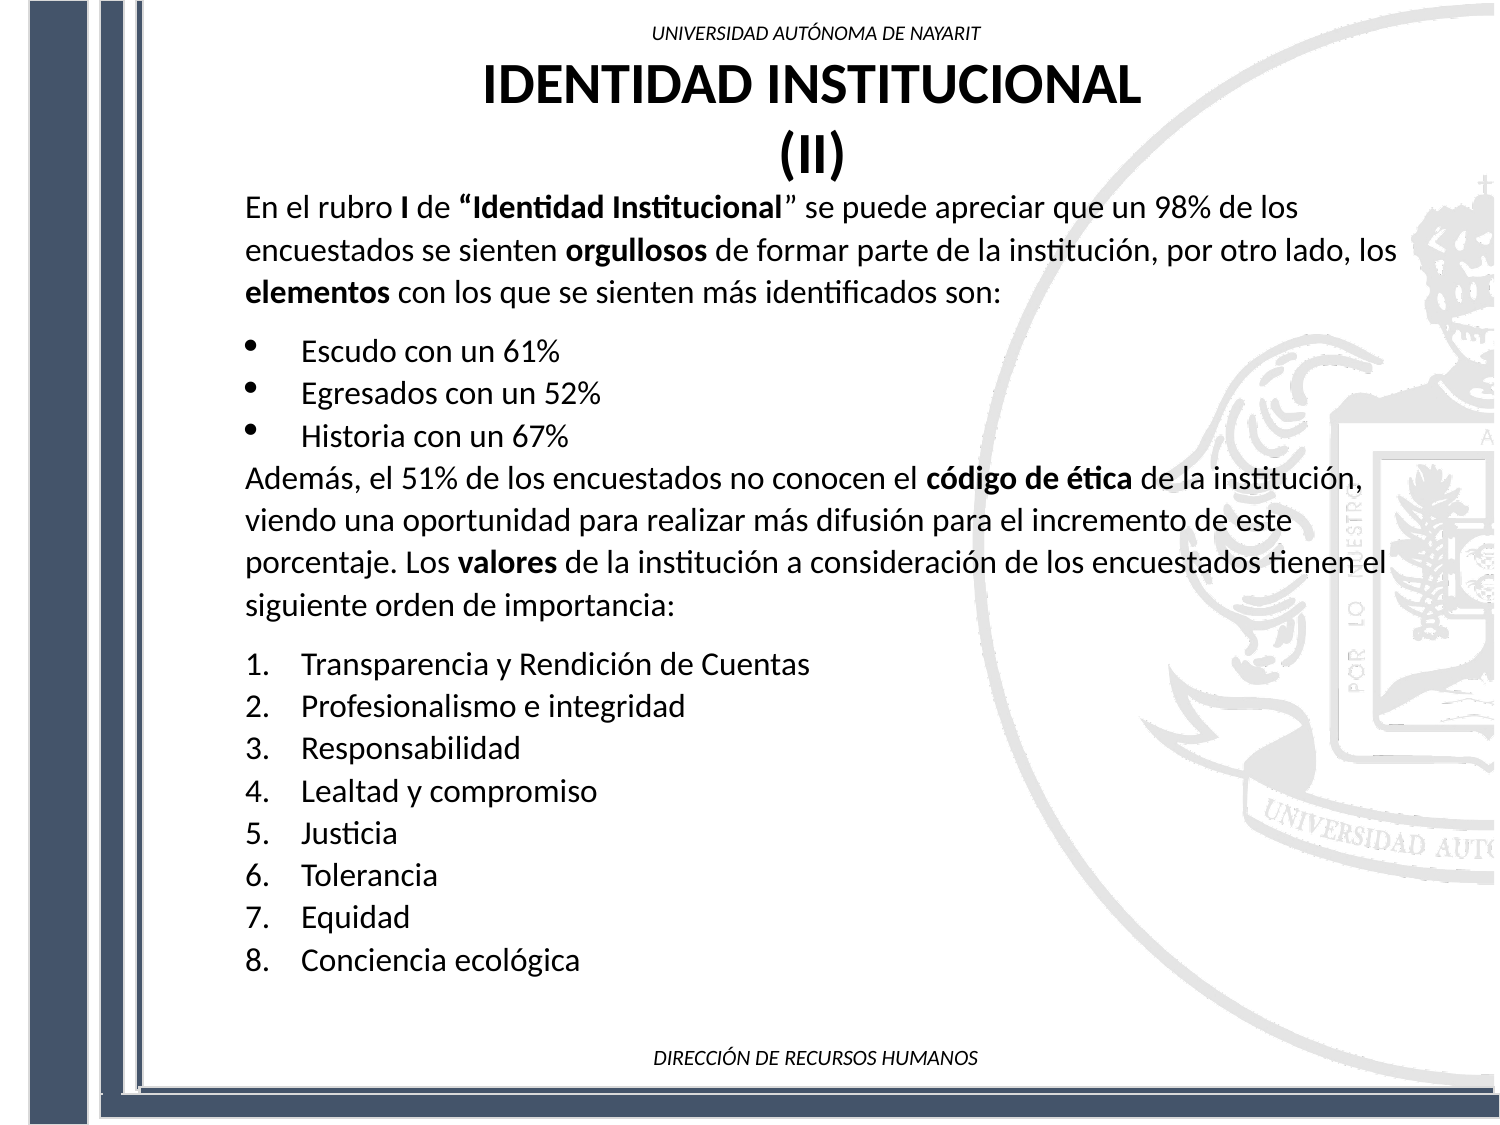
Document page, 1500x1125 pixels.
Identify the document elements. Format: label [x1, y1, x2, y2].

text_box [29, 0, 1500, 1125]
